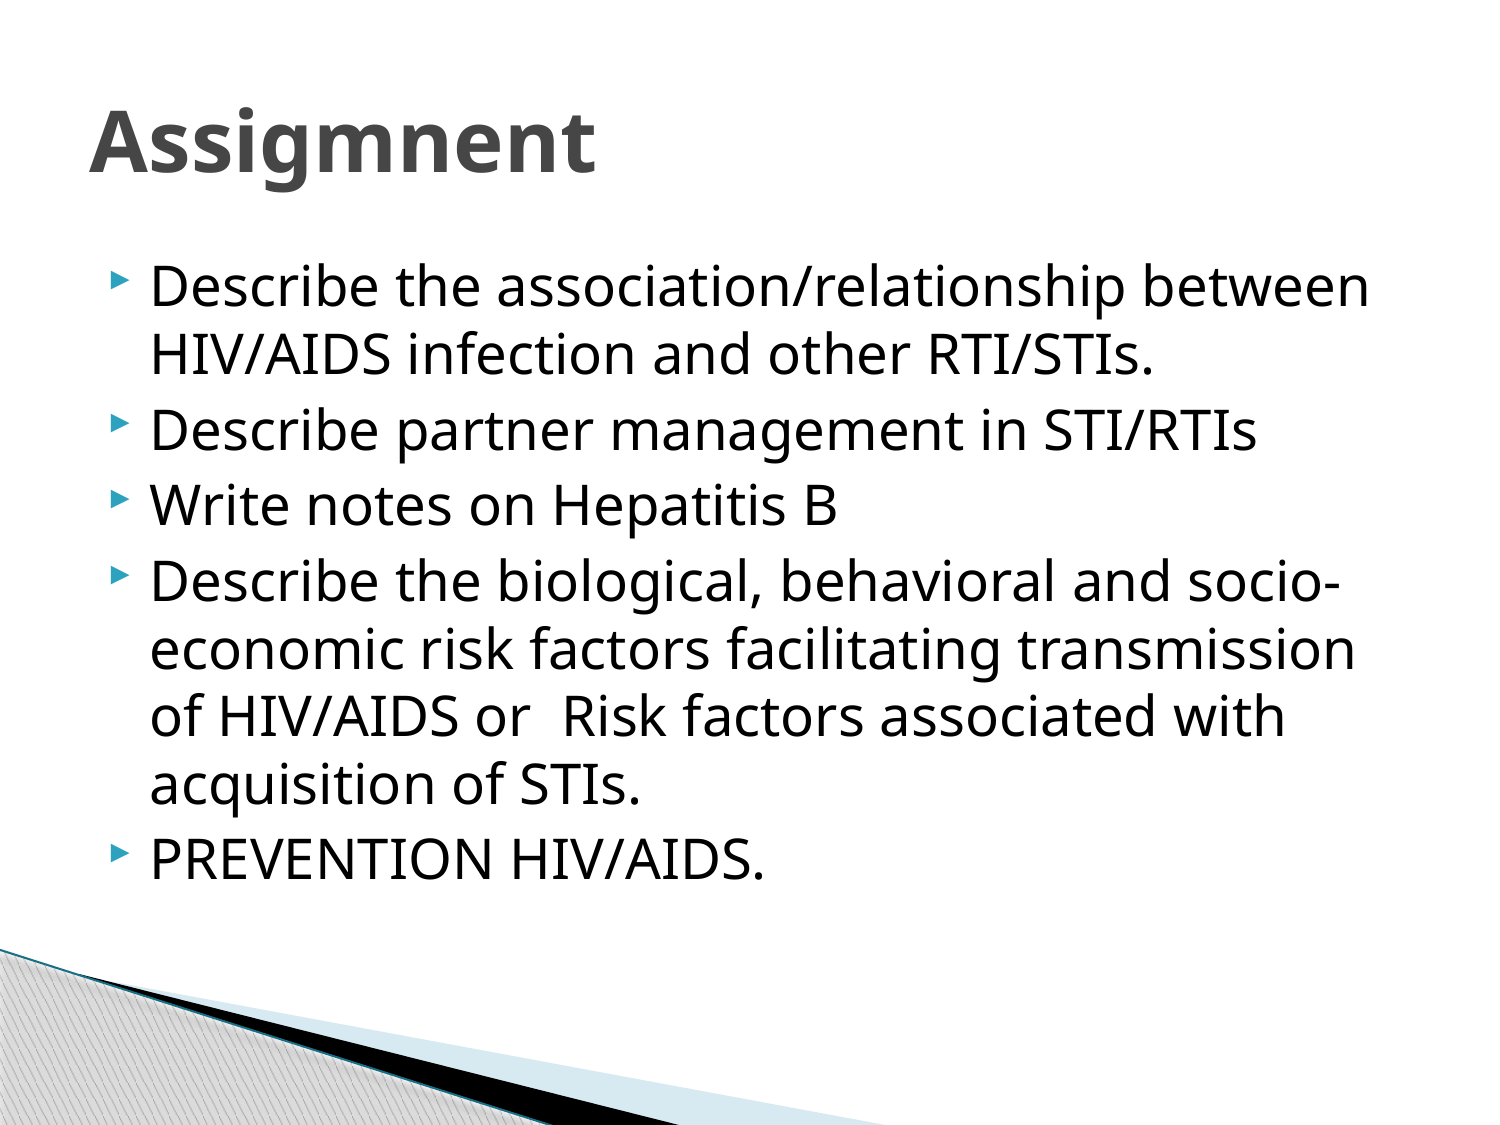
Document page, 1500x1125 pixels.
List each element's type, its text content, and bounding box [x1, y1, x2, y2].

title Assigmnent [75, 45, 1425, 233]
list Describe the association/relationship between HIV/AIDS infection and other RTI/STIs. Describe partner management in STI/RTIs Write notes on Hepatitis B Describe the biological, behavioral and socio-economic risk factors facilitating transmission of HIV/AIDS or Risk factors associated with acquisition of STIs. PREVENTION HIV/AIDS. [75, 243, 1425, 997]
